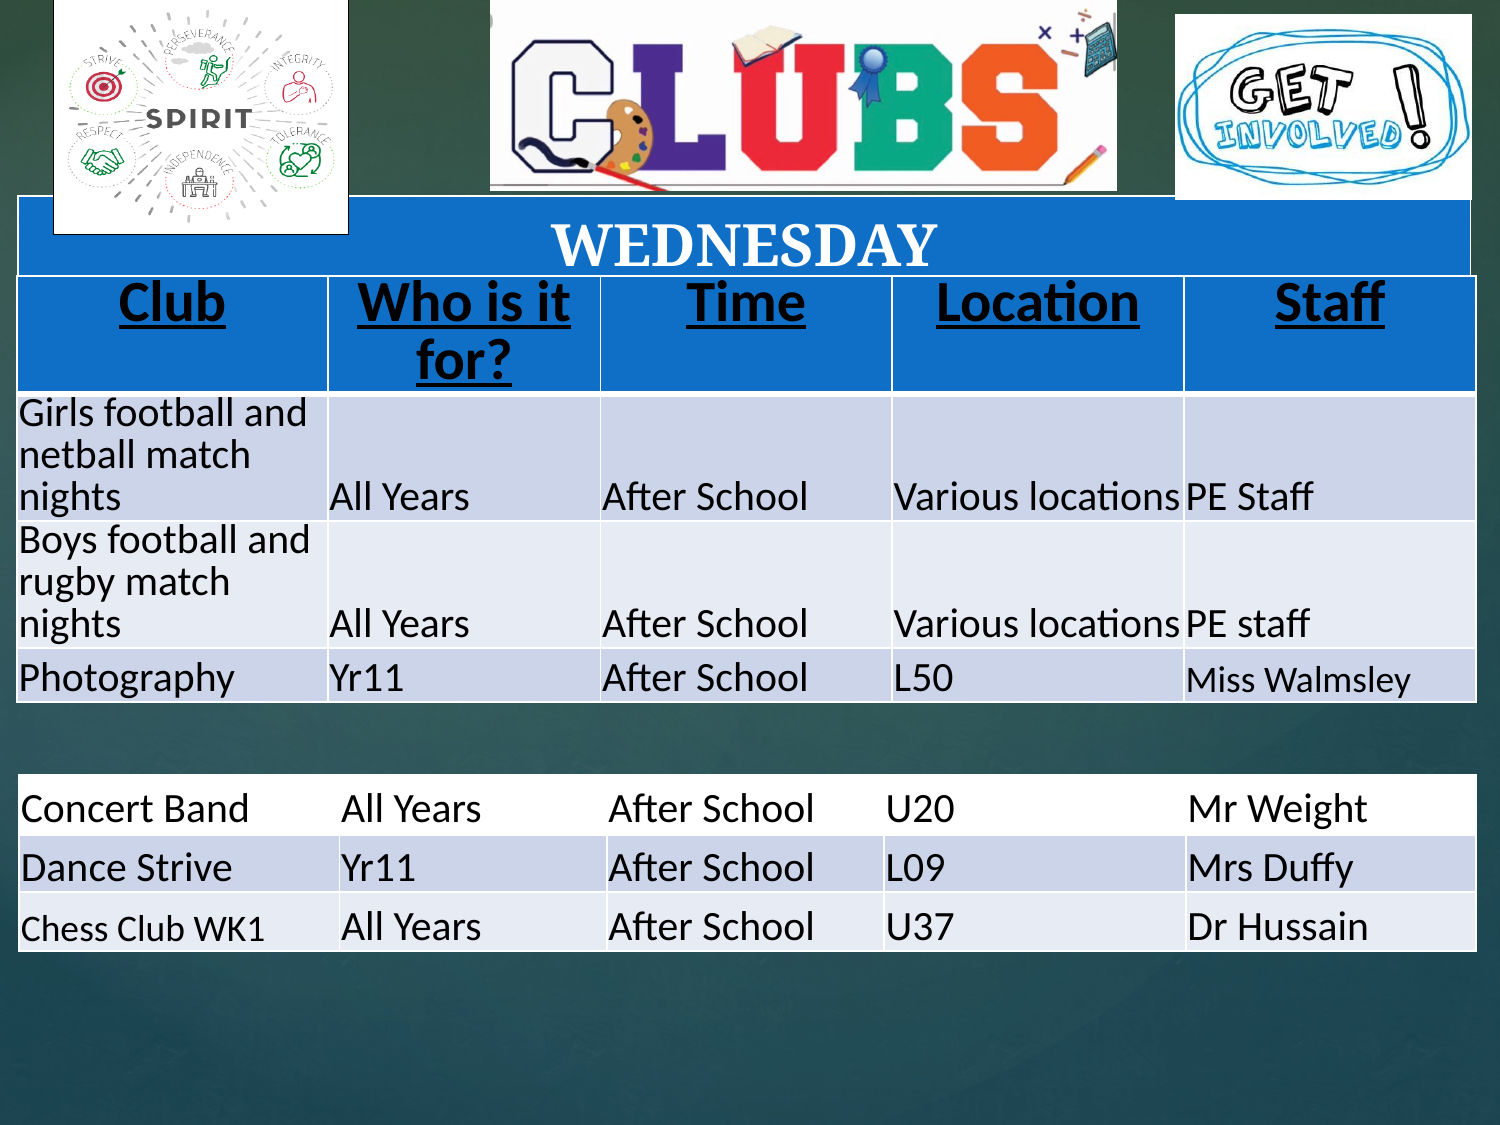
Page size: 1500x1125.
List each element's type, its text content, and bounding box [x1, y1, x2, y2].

table_cell Dance Strive [20, 836, 339, 891]
table_cell After School [608, 893, 883, 950]
table_cell Miss Walmsley [1185, 649, 1475, 701]
table_header Concert Band [20, 776, 339, 831]
table_cell Various locations [893, 522, 1183, 647]
table_header Mr Weight [1187, 776, 1475, 831]
picture [1174, 14, 1472, 200]
table_cell L09 [885, 836, 1185, 891]
table_cell L50 [893, 649, 1183, 701]
table_cell After School [601, 649, 891, 701]
table_header Who is it for? [329, 277, 600, 391]
table_cell Mrs Duffy [1187, 836, 1475, 891]
table_cell All Years [329, 522, 600, 647]
table_cell All Years [329, 397, 600, 520]
table_cell After School [601, 397, 891, 520]
table_cell Yr11 [329, 649, 600, 701]
table_header After School [608, 776, 883, 831]
picture [489, 0, 1117, 191]
table_cell After School [601, 522, 891, 647]
table_cell Dr Hussain [1187, 893, 1475, 950]
table_cell Yr11 [340, 836, 606, 891]
table_header WEDNESDAY [19, 197, 1470, 275]
table_cell U37 [885, 893, 1185, 950]
table_header Club [18, 277, 327, 391]
table_cell PE Staff [1185, 397, 1475, 520]
table_header Staff [1185, 277, 1475, 391]
table_header Location [893, 277, 1183, 391]
table_cell After School [608, 836, 883, 891]
table_cell Photography [18, 649, 327, 701]
table_header All Years [340, 776, 606, 831]
table_cell PE staff [1185, 522, 1475, 647]
table_cell Girls football and netball match nights [18, 397, 327, 520]
table_cell Various locations [893, 397, 1183, 520]
table_header U20 [885, 776, 1185, 831]
table_cell Boys football and rugby match nights [18, 522, 327, 647]
table_header Time [601, 277, 891, 391]
picture [52, 0, 350, 235]
table_cell Chess Club WK1 [20, 893, 339, 950]
table_cell All Years [340, 893, 606, 950]
